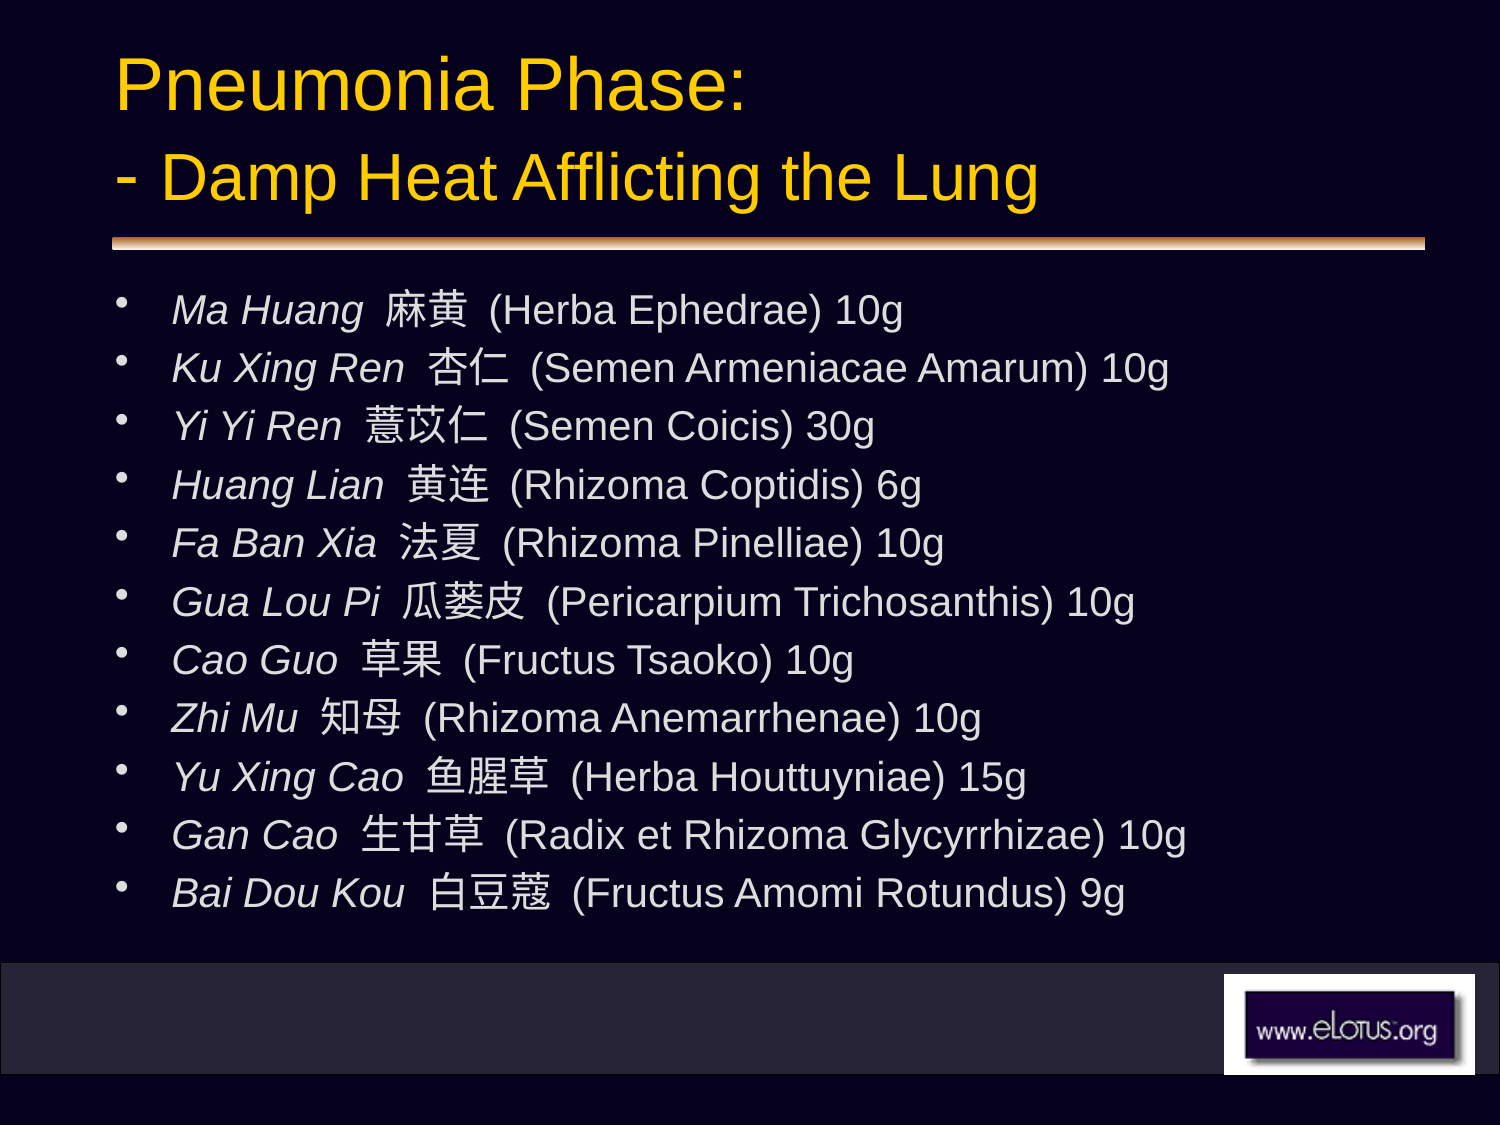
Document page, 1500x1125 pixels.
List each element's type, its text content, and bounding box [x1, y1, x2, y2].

picture [1224, 988, 1475, 1075]
title Pneumonia Phase: - Damp Heat Afflicting the Lung [99, 62, 1451, 188]
list Ma Huang 麻黄 (Herba Ephedrae) 10g Ku Xing Ren 杏仁 (Semen Armeniacae Amarum) 10g Yi Yi Ren 薏苡仁 (Semen Coicis) 30g Huang Lian 黄连 (Rhizoma Coptidis) 6g Fa Ban Xia 法夏 (Rhizoma Pinelliae) 10g Gua Lou Pi 瓜蒌皮 (Pericarpium Trichosanthis) 10g Cao Guo 草果 (Fructus Tsaoko) 10g Zhi Mu 知母 (Rhizoma Anemarrhenae) 10g Yu Xing Cao 鱼腥草 (Herba Houttuyniae) 15g Gan Cao 生甘草 (Radix et Rhizoma Glycyrrhizae) 10g Bai Dou Kou 白豆蔻 (Fructus Amomi Rotundus) 9g [99, 274, 1476, 988]
